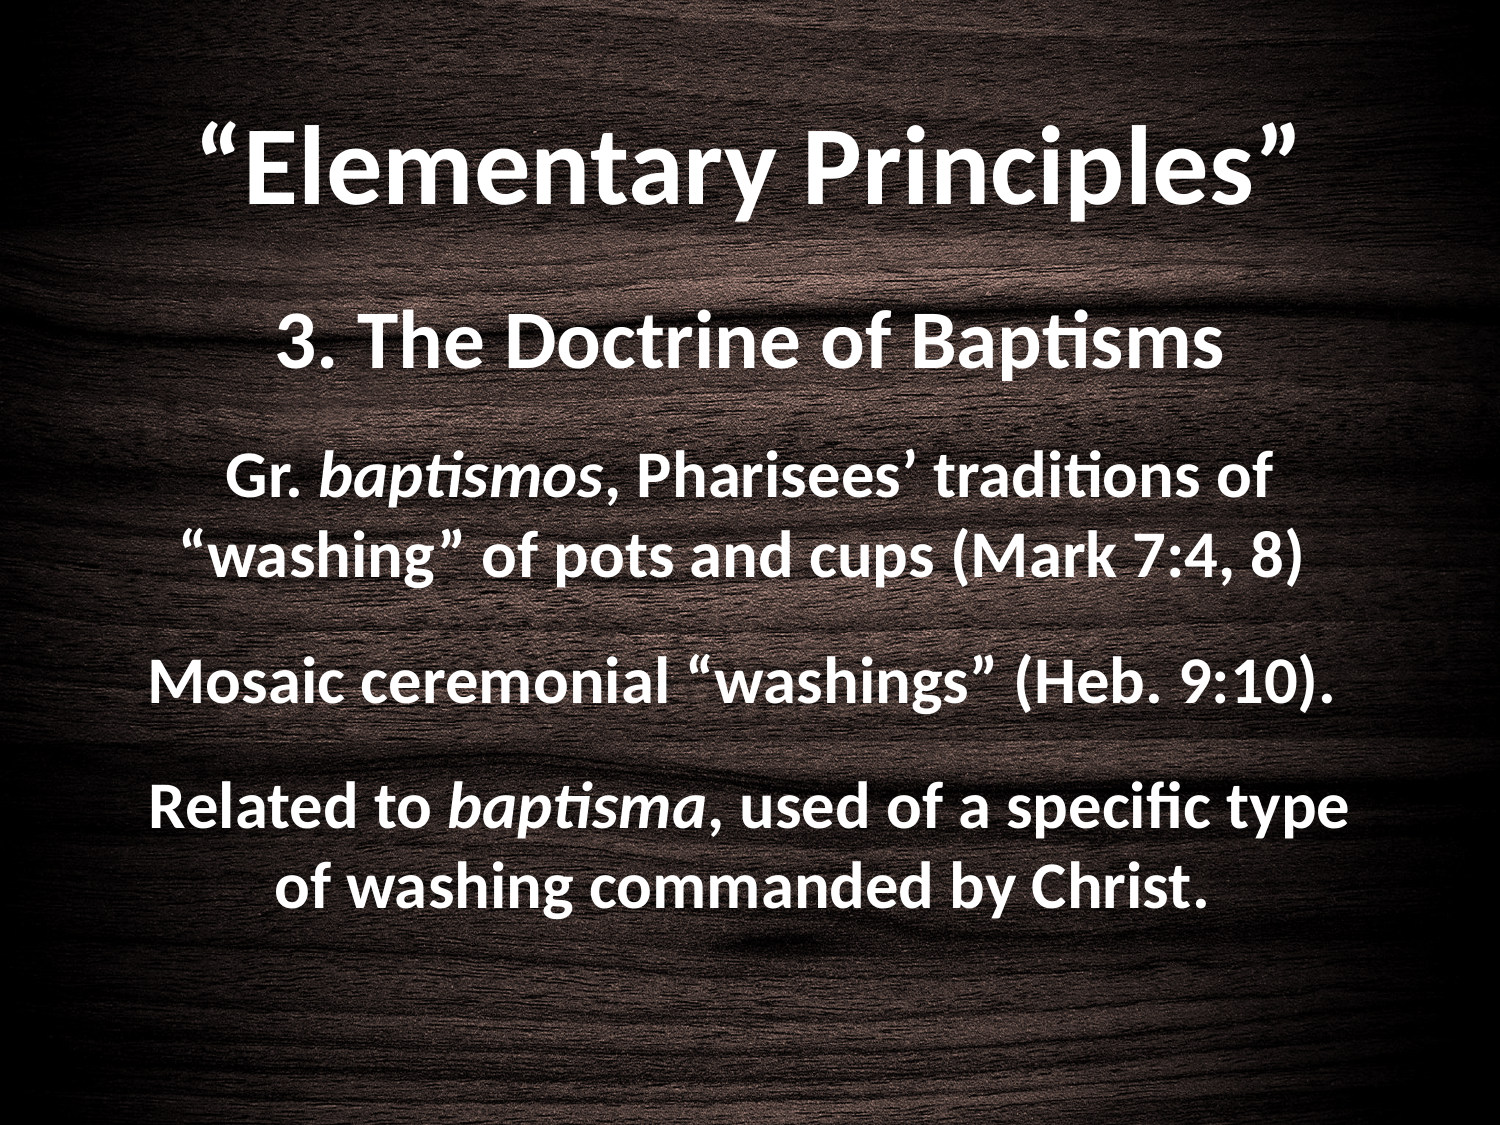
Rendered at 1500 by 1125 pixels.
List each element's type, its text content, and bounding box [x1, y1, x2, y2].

title “Elementary Principles” [103, 59, 1397, 277]
list 3. The Doctrine of Baptisms Gr. baptismos, Pharisees’ traditions of “washing” of pots and cups (Mark 7:4, 8) Mosaic ceremonial “washings” (Heb. 9:10). Related to baptisma, used of a specific type of washing commanded by Christ. [103, 277, 1397, 1006]
